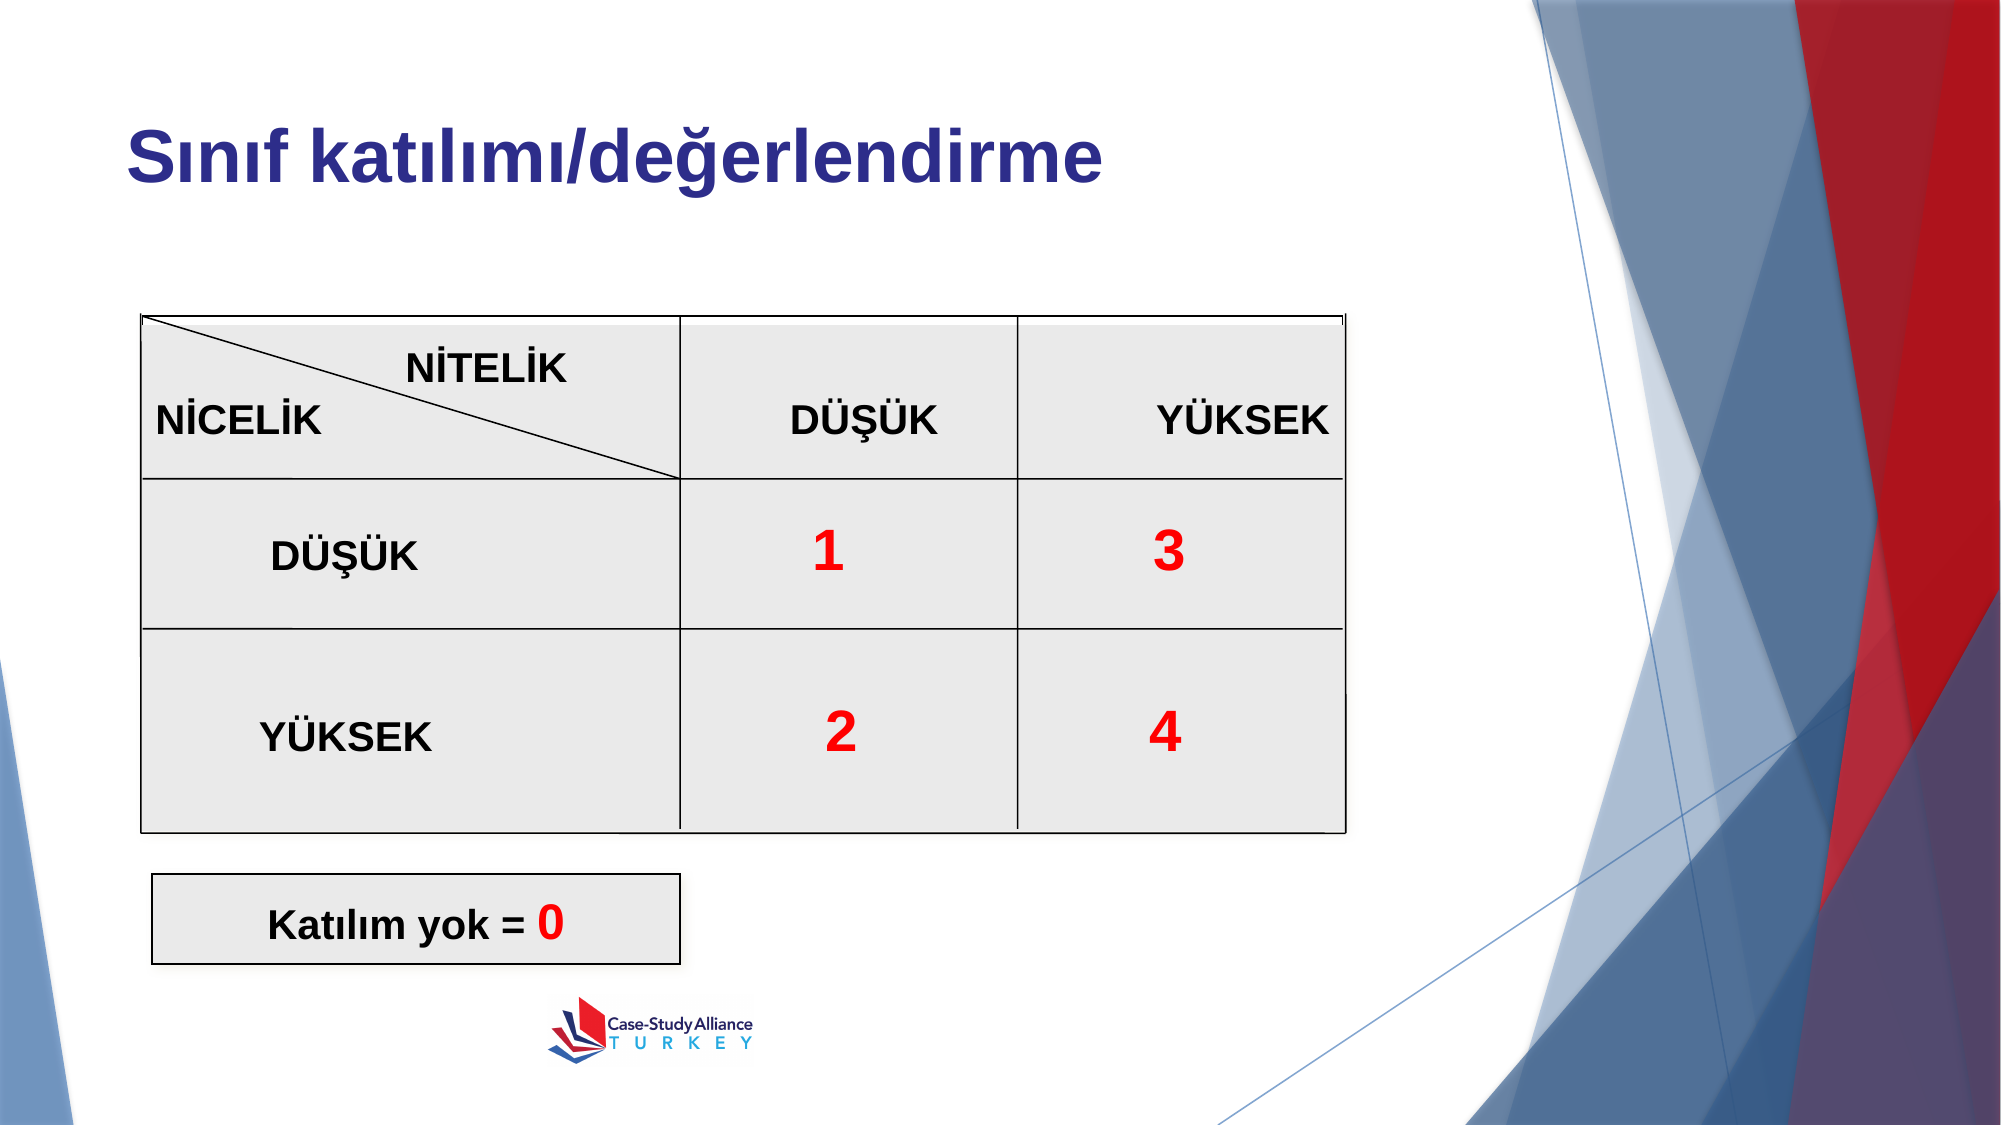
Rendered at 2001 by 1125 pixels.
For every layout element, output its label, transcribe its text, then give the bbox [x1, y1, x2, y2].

title Sınıf katılımı/değerlendirme [111, 99, 1522, 317]
text_box NİTELİK NİCELİK DÜŞÜK YÜKSEK DÜŞÜK 1 3 YÜKSEK 2 4 [141, 325, 1345, 831]
text_box [1018, 316, 1343, 325]
text_box [681, 316, 1017, 325]
text_box [142, 316, 680, 325]
text_box Katılım yok = 0 [152, 874, 681, 965]
